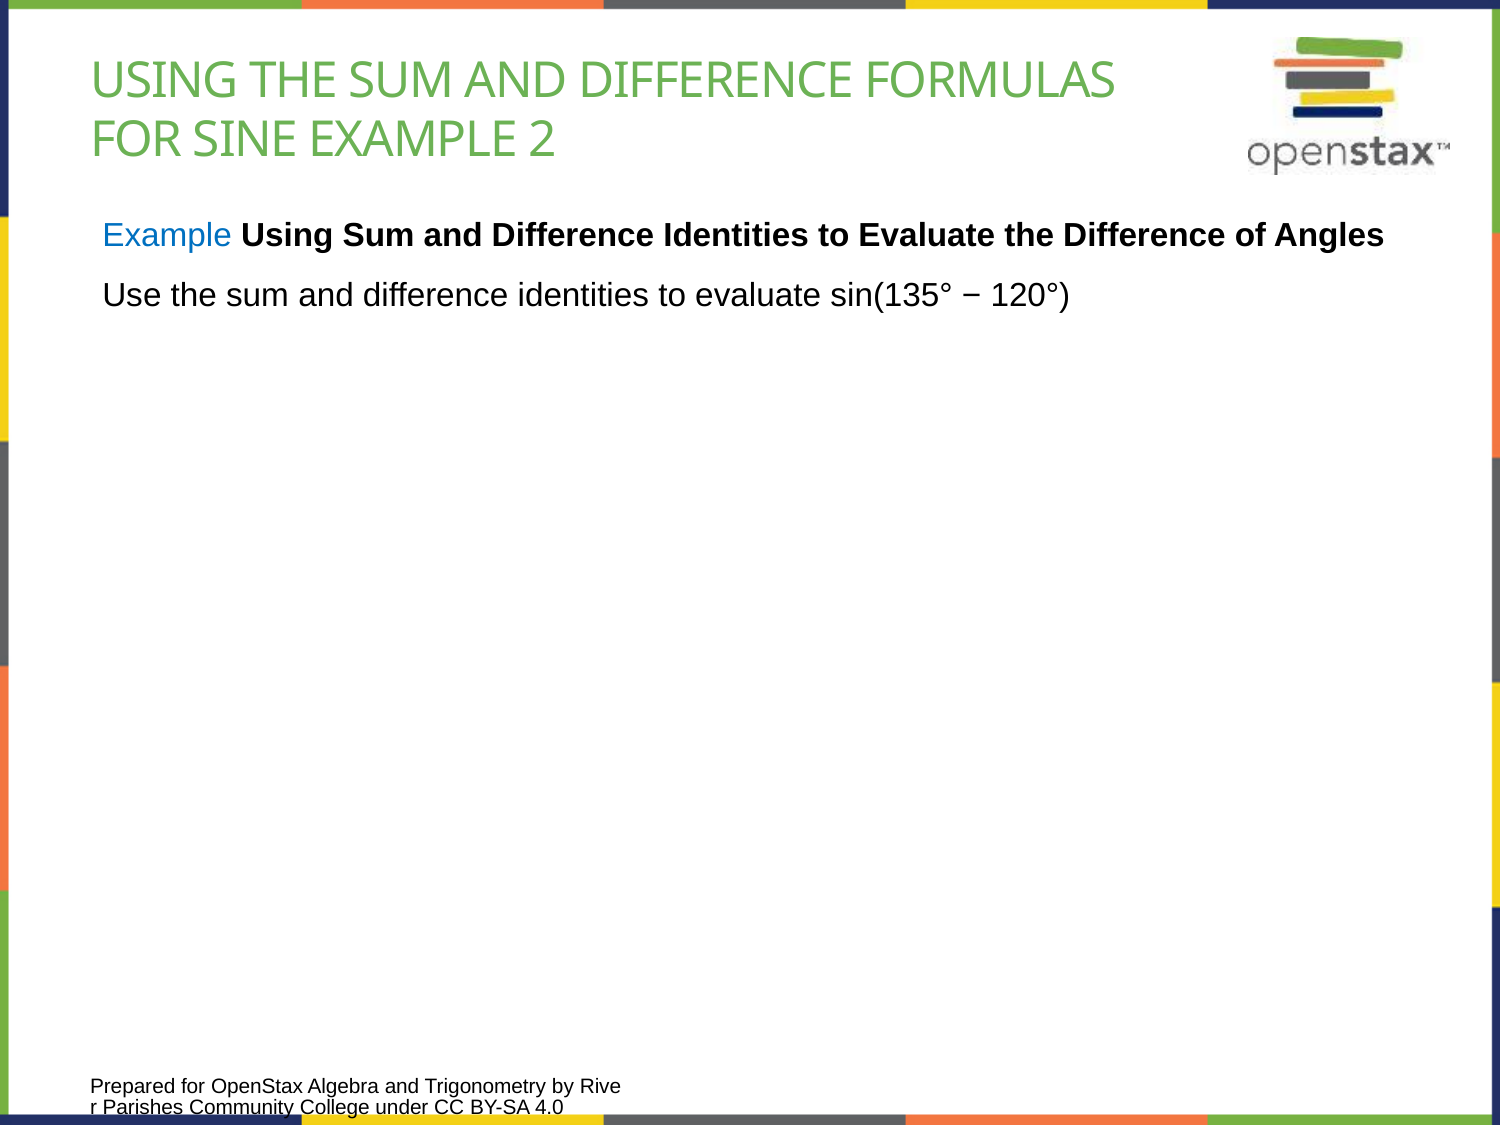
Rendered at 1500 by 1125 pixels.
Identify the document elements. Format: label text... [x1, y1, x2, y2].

title Using the Sum and Difference Formulas for sine example 2 [75, 39, 1247, 175]
list Example Using Sum and Difference Identities to Evaluate the Difference of Angles Use the sum and difference identities to evaluate sin(135° − 120°) [87, 206, 1410, 1035]
picture [0, 0, 1500, 1125]
footer Prepared for OpenStax Algebra and Trigonometry by River Parishes Community College under CC BY-SA 4.0 [75, 1065, 638, 1112]
